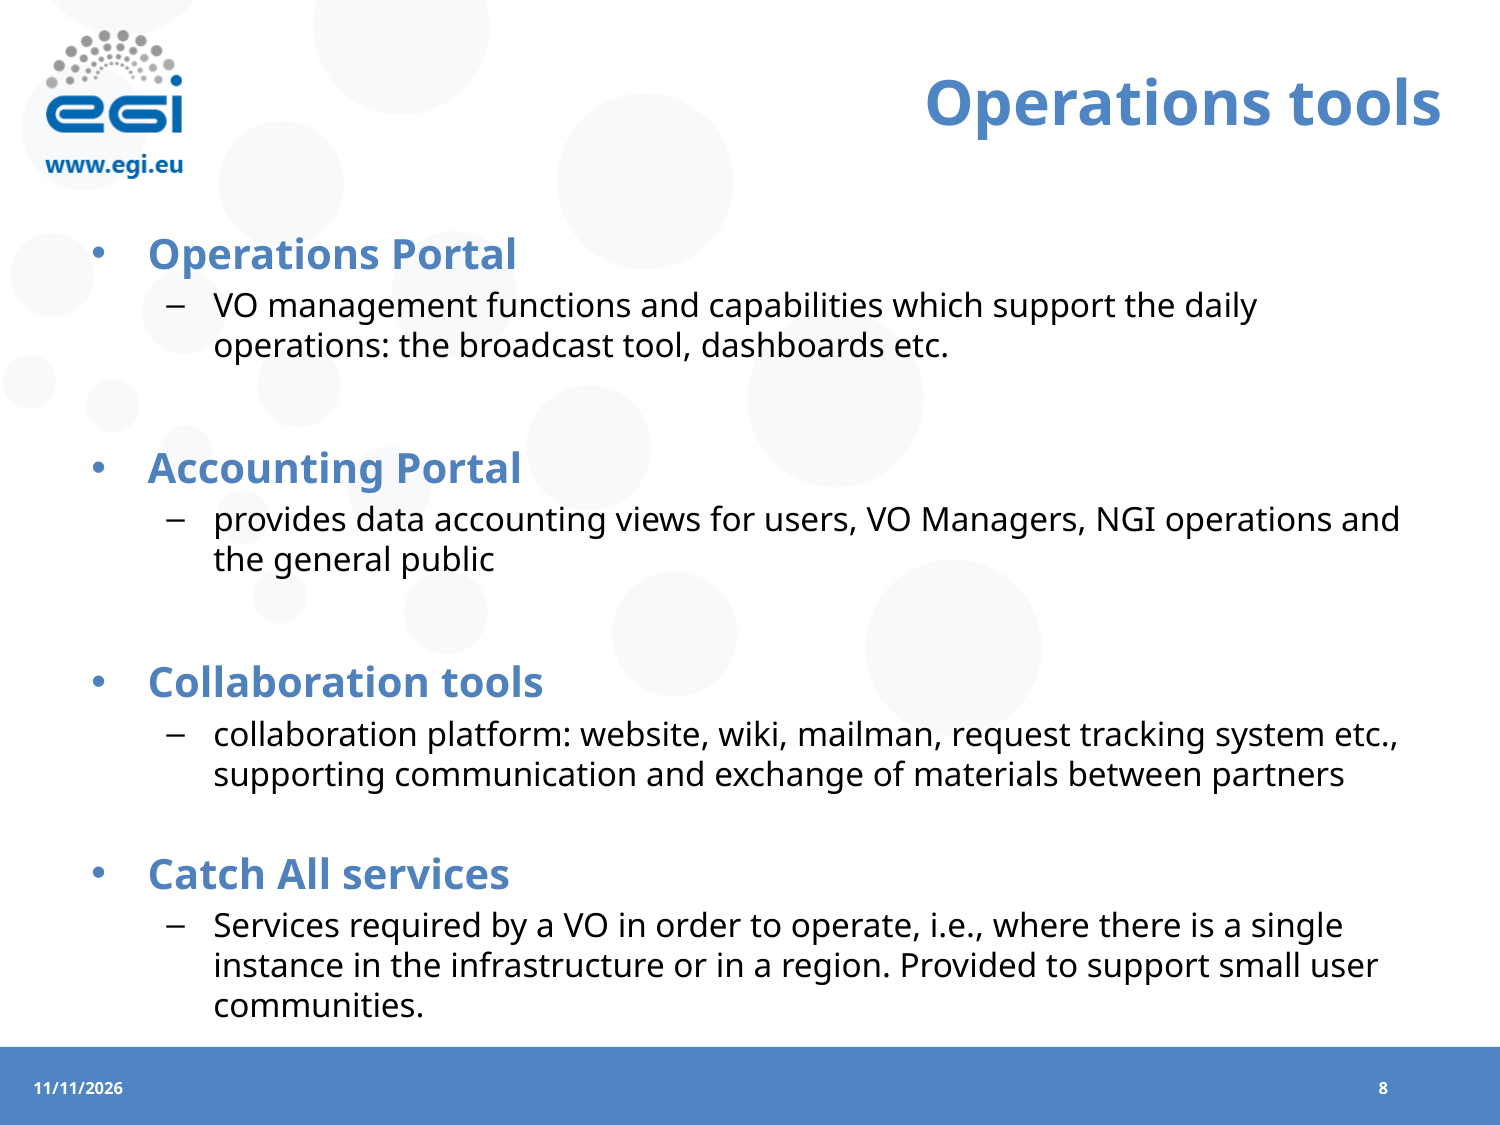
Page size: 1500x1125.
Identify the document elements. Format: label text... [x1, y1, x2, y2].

list Operations Portal VO management functions and capabilities which support the daily operations: the broadcast tool, dashboards etc. Accounting Portal provides data accounting views for users, VO Managers, NGI operations and the general public Collaboration tools collaboration platform: website, wiki, mailman, request tracking system etc., supporting communication and exchange of materials between partners Catch All services Services required by a VO in order to operate, i.e., where there is a single instance in the infrastructure or in a region. Provided to support small user communities. [76, 220, 1459, 1005]
picture [3, 0, 1076, 772]
title Operations tools [253, 30, 1459, 171]
